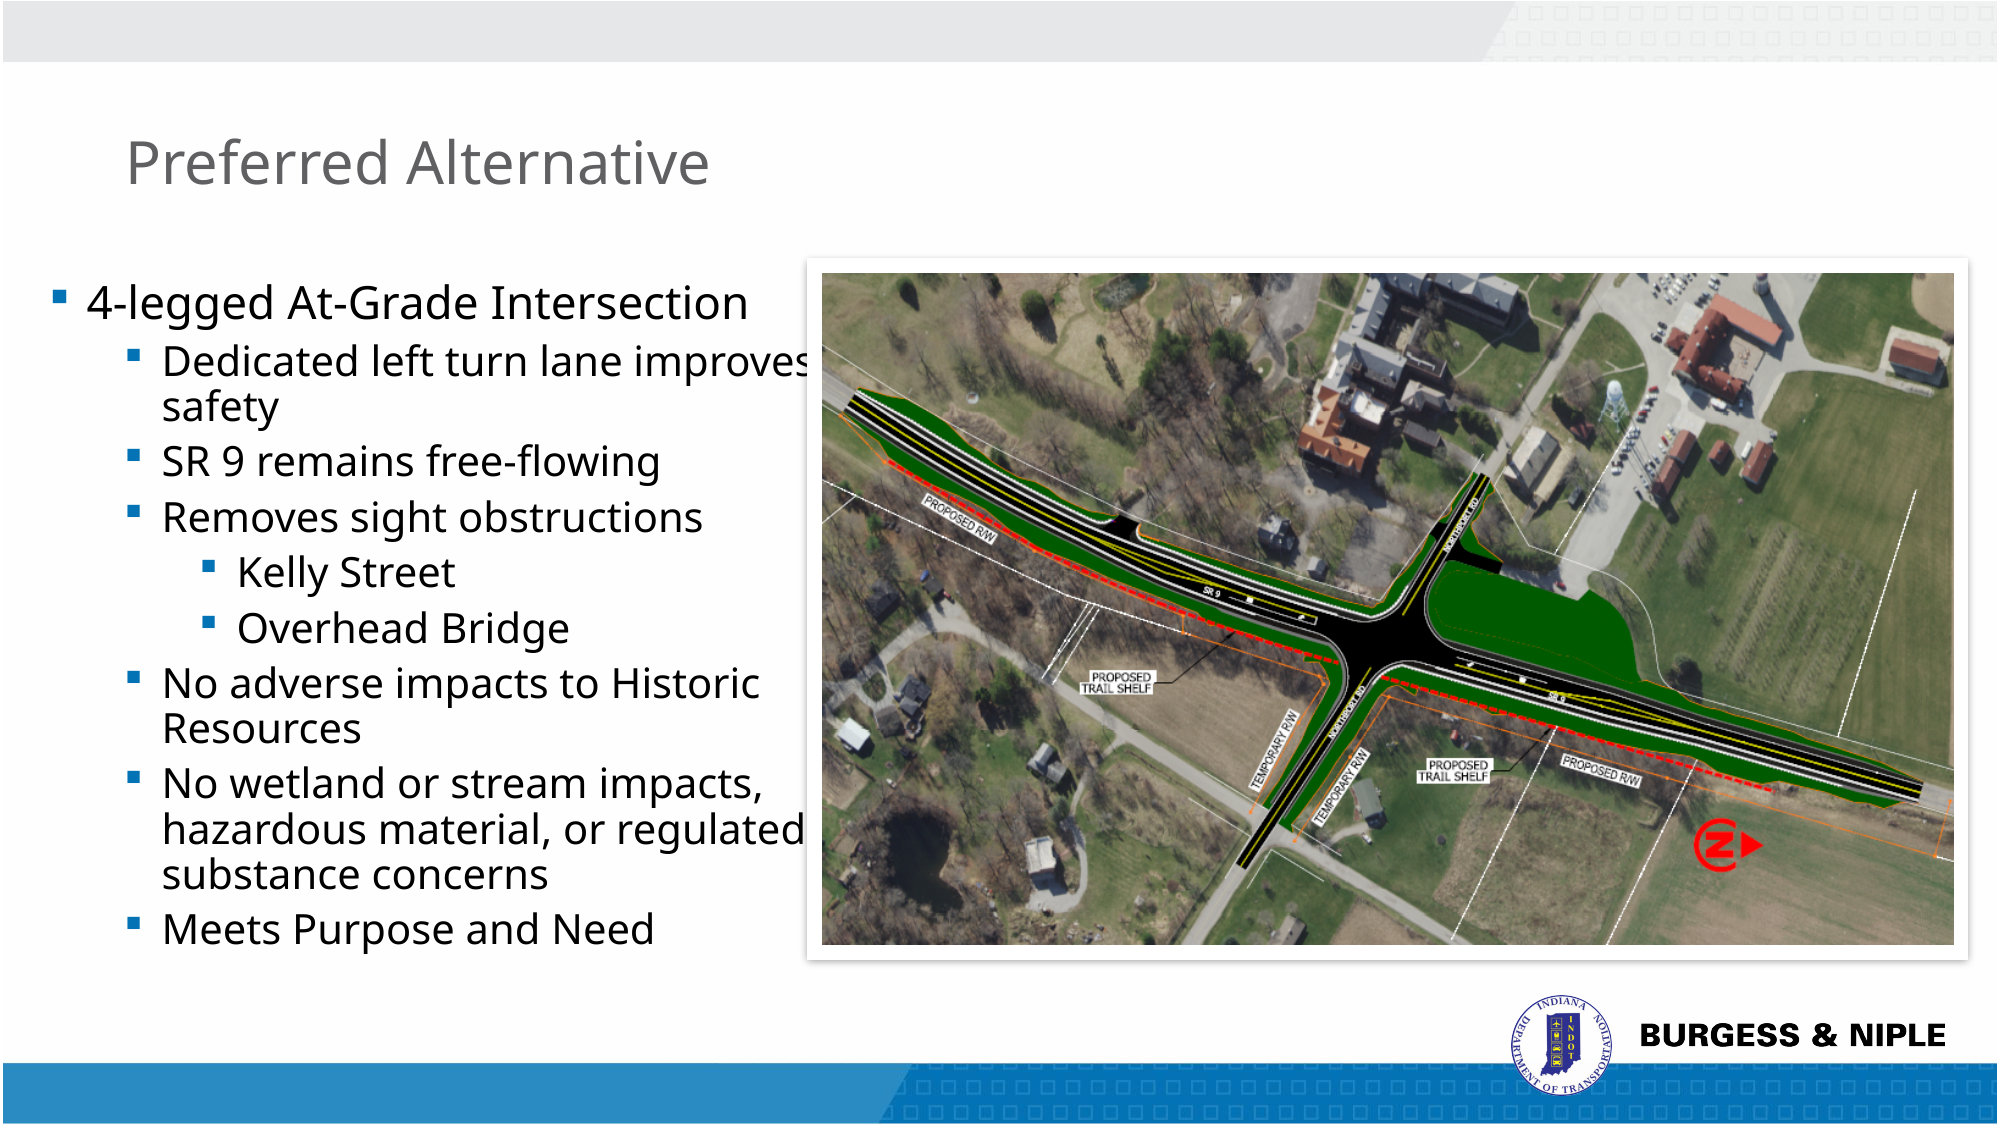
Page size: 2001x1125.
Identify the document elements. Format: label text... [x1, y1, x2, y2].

title Preferred Alternative [110, 125, 1835, 205]
text_box 4-legged At-Grade Intersection Dedicated left turn lane improves safety SR 9 remains free-flowing Removes sight obstructions Kelly Street Overhead Bridge No adverse impacts to Historic Resources No wetland or stream impacts, hazardous material, or regulated substance concerns Meets Purpose and Need [34, 272, 850, 1093]
picture [3, 1, 1997, 1124]
